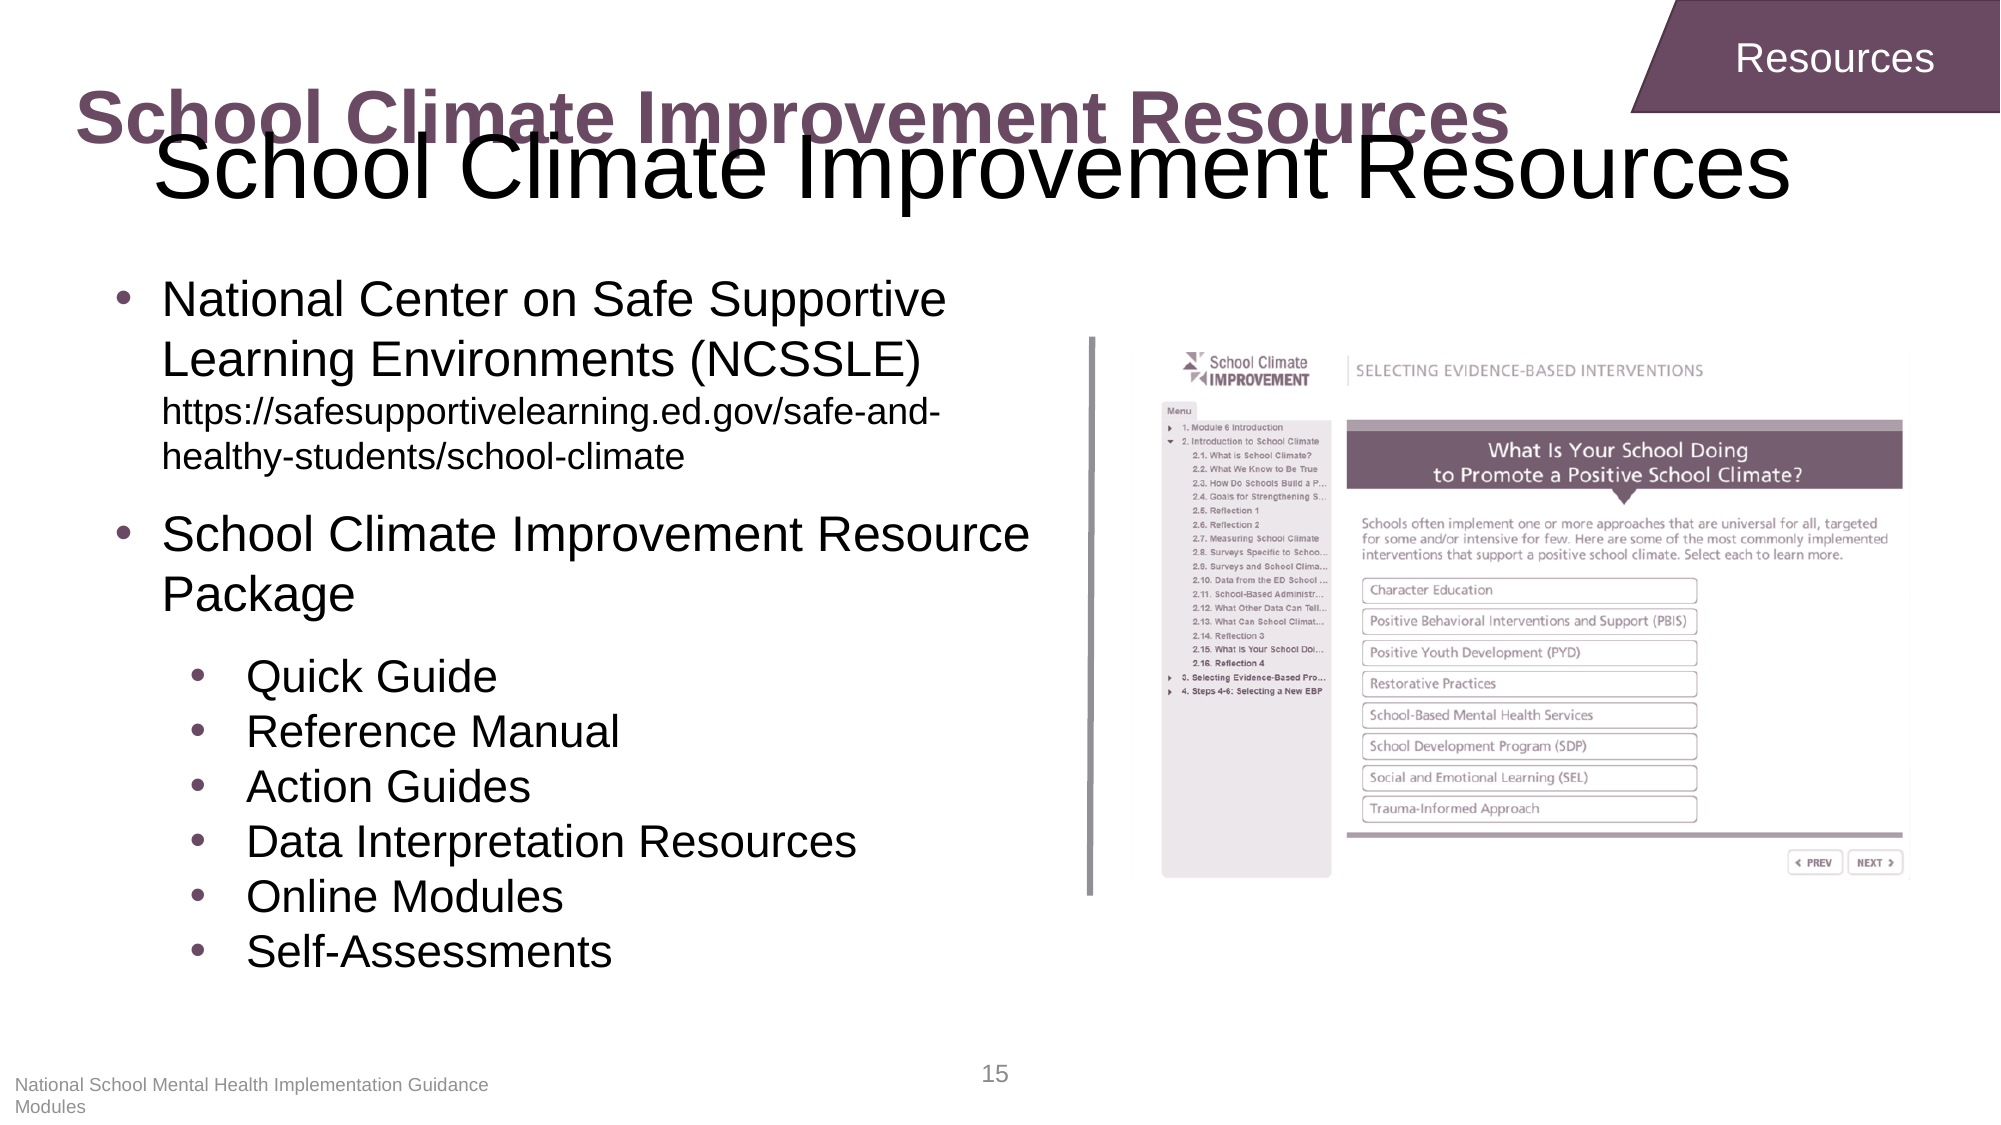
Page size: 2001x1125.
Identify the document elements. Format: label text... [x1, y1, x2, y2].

picture [1131, 352, 1941, 880]
text_box National Center on Safe Supportive Learning Environments (NCSSLE) https://safesupportivelearning.ed.gov/safe-and-healthy-students/school-climate School Climate Improvement Resource Package Quick Guide Reference Manual Action Guides Data Interpretation Resources Online Modules Self-Assessments [99, 259, 1055, 1030]
text_box School Climate Improvement Resources [60, 61, 137, 166]
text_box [1631, 0, 2000, 112]
title School Climate Improvement Resources [137, 59, 1863, 278]
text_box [1089, 336, 1093, 896]
text_box National School Mental Health Implementation Guidance Modules [0, 1065, 572, 1125]
